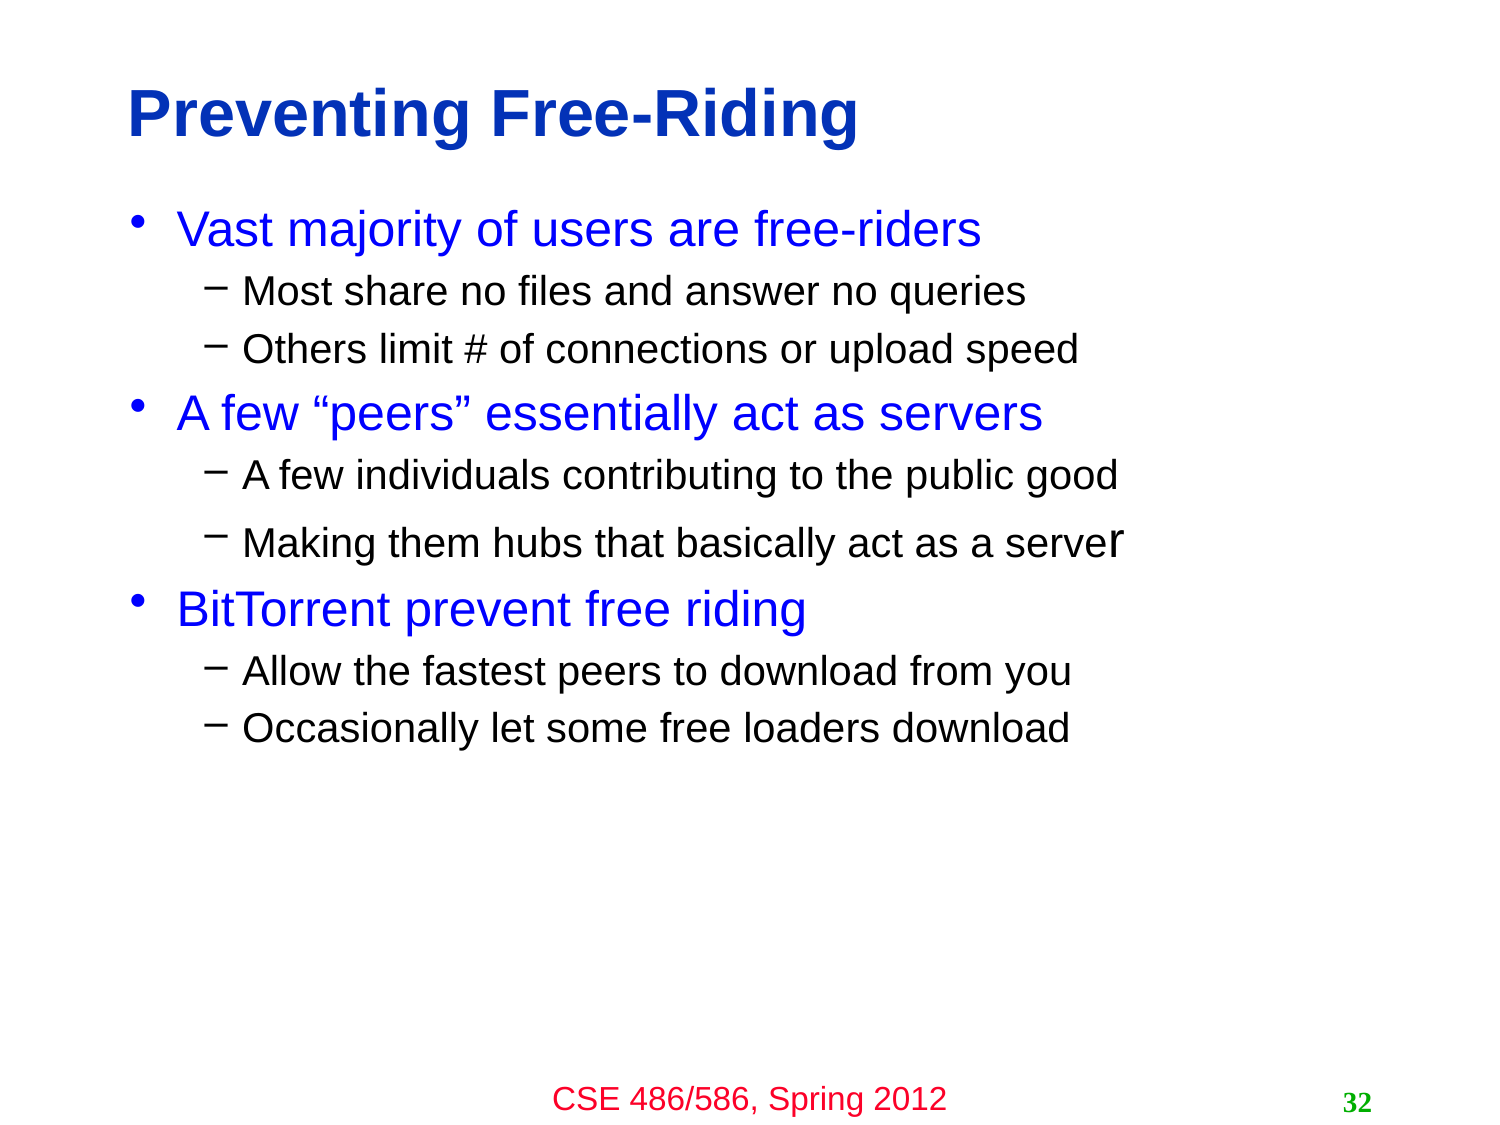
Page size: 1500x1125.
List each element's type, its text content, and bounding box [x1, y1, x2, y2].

slide_number 32 [1074, 1076, 1388, 1125]
title Preventing Free-Riding [112, 53, 1310, 176]
list Vast majority of users are free-riders Most share no files and answer no queries Others limit # of connections or upload speed A few “peers” essentially act as servers A few individuals contributing to the public good Making them hubs that basically act as a server BitTorrent prevent free riding Allow the fastest peers to download from you Occasionally let some free loaders download [114, 195, 1376, 1005]
